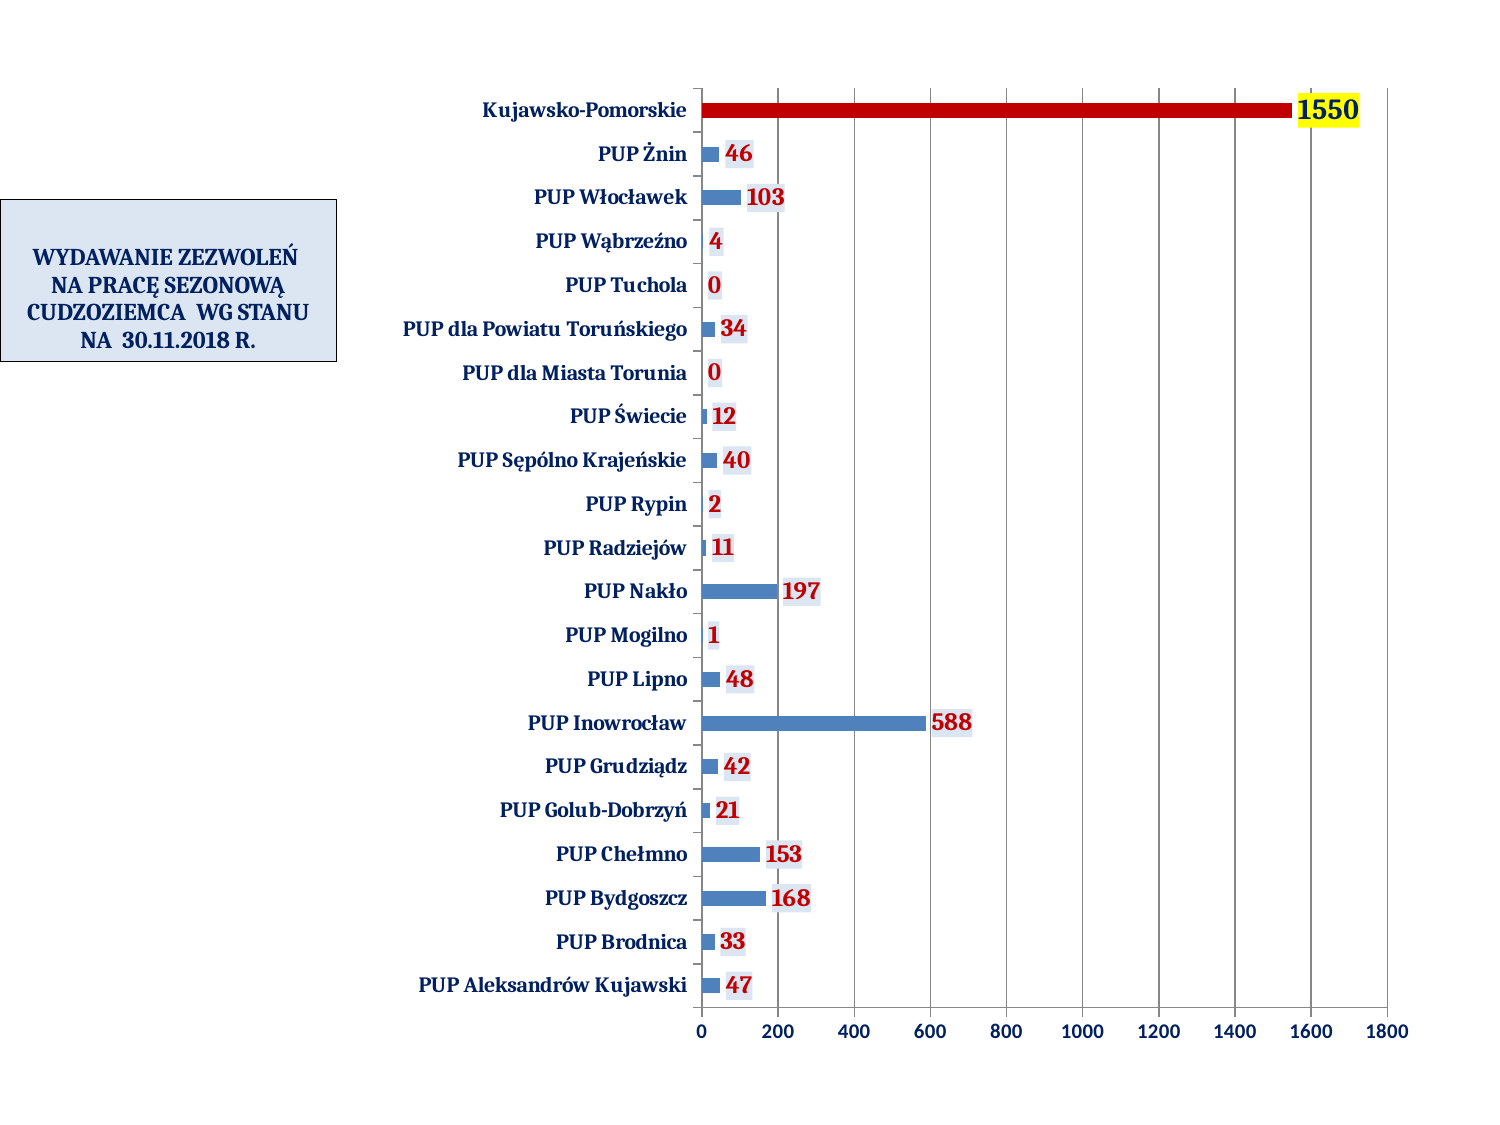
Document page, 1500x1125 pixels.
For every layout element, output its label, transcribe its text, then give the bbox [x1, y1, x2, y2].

chart [371, 54, 1448, 1059]
title WYDAWANIE ZEZWOLEŃ NA PRACĘ SEZONOWĄ CUDZOZIEMCA WG STANU NA 30.11.2018 R. [0, 199, 337, 362]
